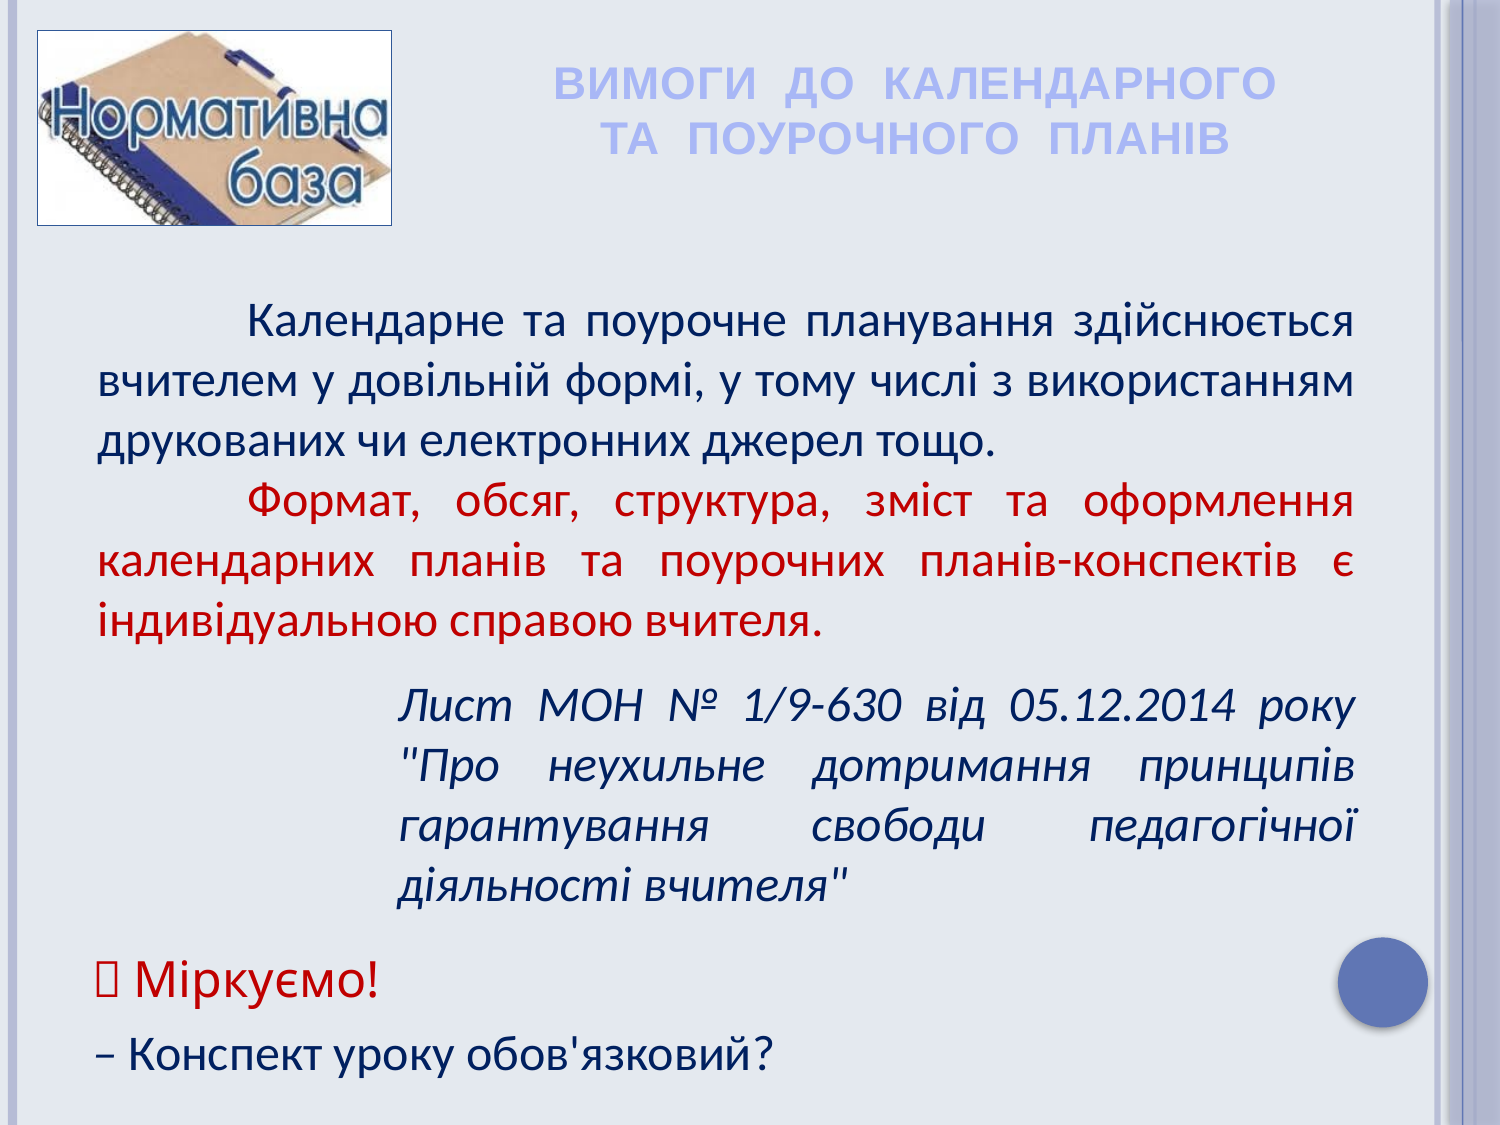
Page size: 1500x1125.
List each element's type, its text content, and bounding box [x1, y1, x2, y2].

text_box Календарне та поурочне планування здійснюється вчителем у довільній формі, у тому числі з використанням друкованих чи електронних джерел тощо. Формат, обсяг, структура, зміст та оформлення календарних планів та поурочних планів-конспектів є індивідуальною справою вчителя. Лист МОН № 1/9-630 від 05.12.2014 року "Про неухильне дотримання принципів гарантування свободи педагогічної діяльності вчителя" [83, 278, 1371, 919]
text_box  Міркуємо! – Конспект уроку обов'язковий? [77, 940, 1141, 1088]
picture [36, 30, 393, 227]
text_box ВИМОГИ ДО КАЛЕНДАРНОГО ТА ПОУРОЧНОГО ПЛАНІВ [464, 44, 1367, 173]
